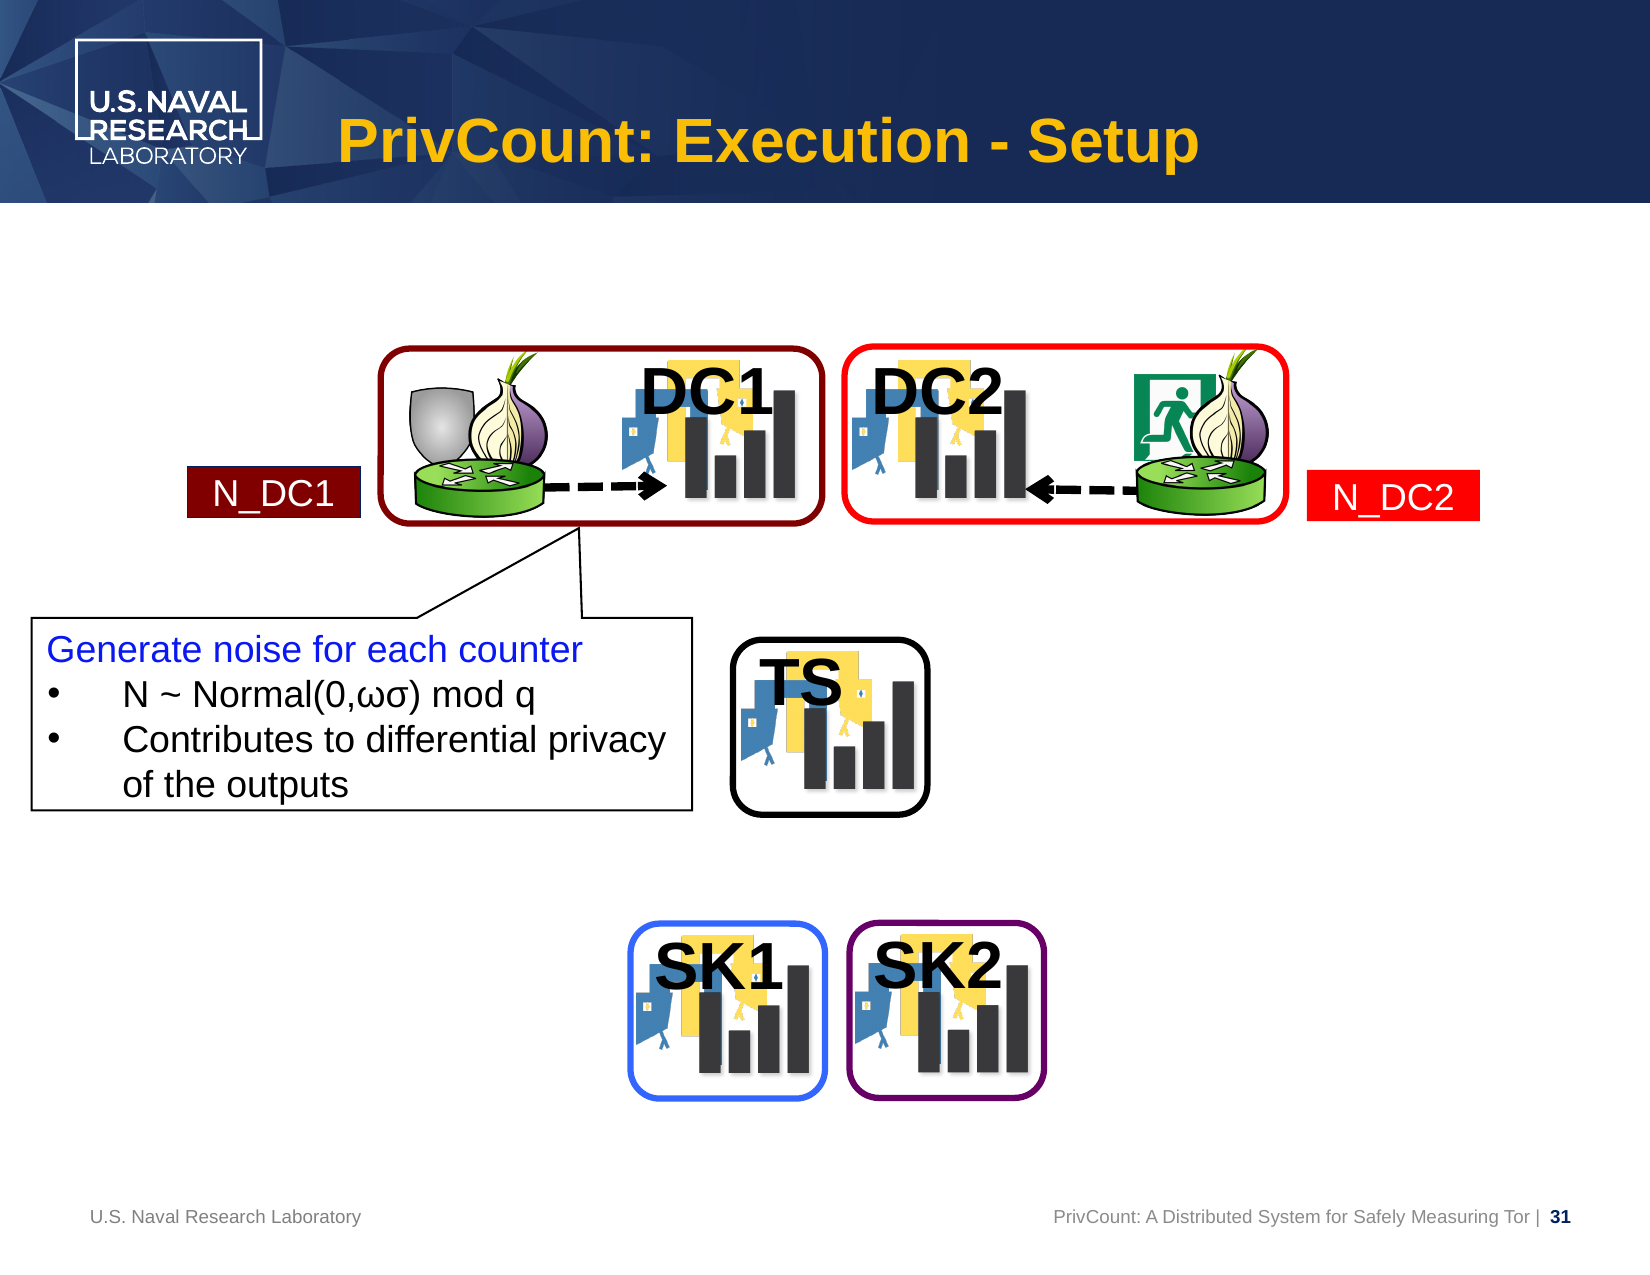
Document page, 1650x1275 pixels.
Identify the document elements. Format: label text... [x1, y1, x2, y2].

text_box N_DC2 [1306, 469, 1480, 522]
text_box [630, 915, 829, 1099]
footer U.S. Naval Research Laboratory [75, 1181, 632, 1250]
picture [0, 0, 1650, 203]
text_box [849, 914, 1048, 1098]
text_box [732, 631, 934, 815]
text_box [380, 340, 823, 524]
text_box Generate noise for each counter N ~ Normal(0,ωσ) mod q Contributes to differential privacy of the outputs [31, 527, 693, 811]
slide_number PrivCount: A Distributed System for Safely Measuring Tor | 31 [1012, 1181, 1572, 1250]
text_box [844, 340, 1287, 524]
title PrivCount: Execution - Setup [337, 104, 1538, 180]
text_box N_DC1 [187, 466, 361, 518]
